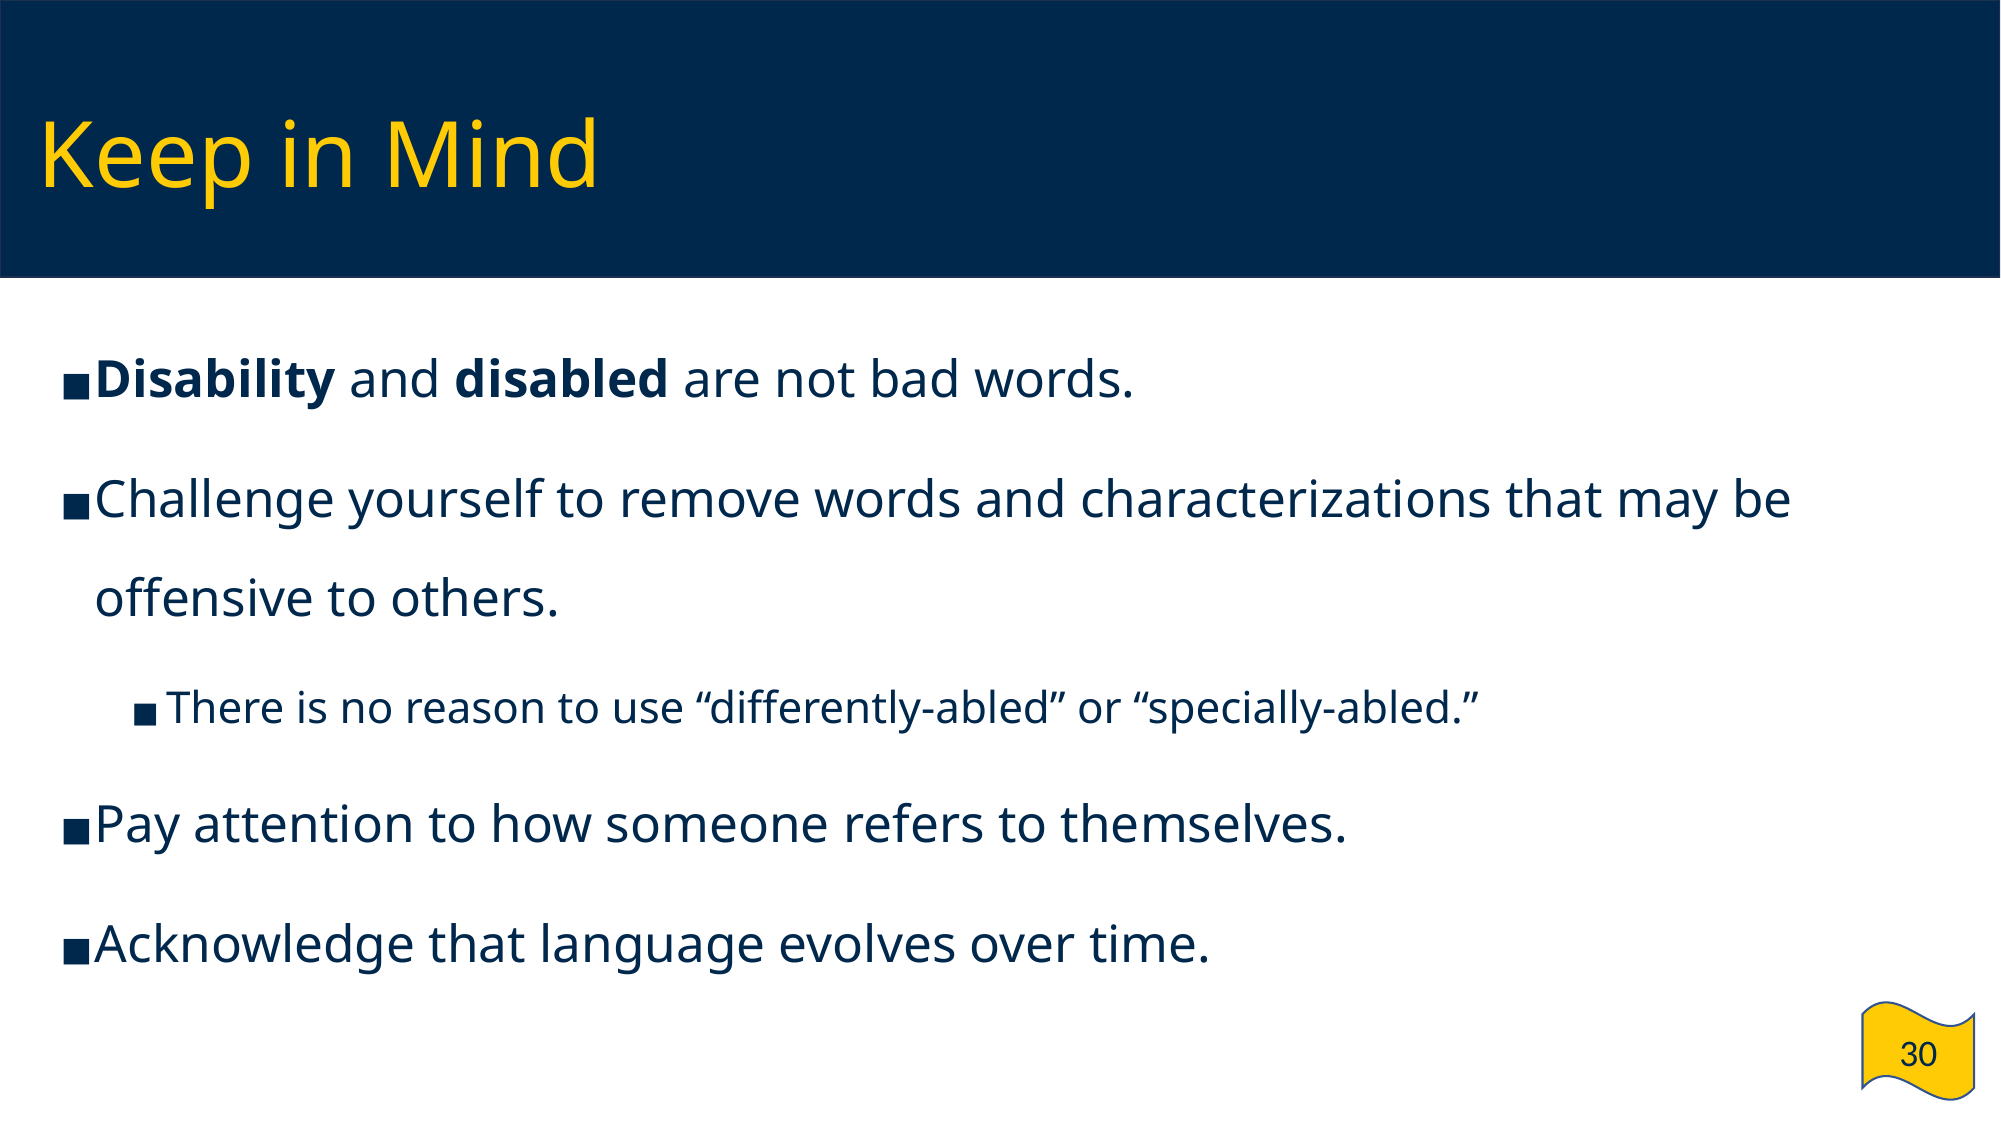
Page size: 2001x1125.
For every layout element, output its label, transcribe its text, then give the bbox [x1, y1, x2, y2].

list Disability and disabled are not bad words. Challenge yourself to remove words and characterizations that may be offensive to others. There is no reason to use “differently-abled” or “specially-abled.” Pay attention to how someone refers to themselves. Acknowledge that language evolves over time. [44, 302, 1975, 983]
title Keep in Mind [22, 49, 1748, 267]
